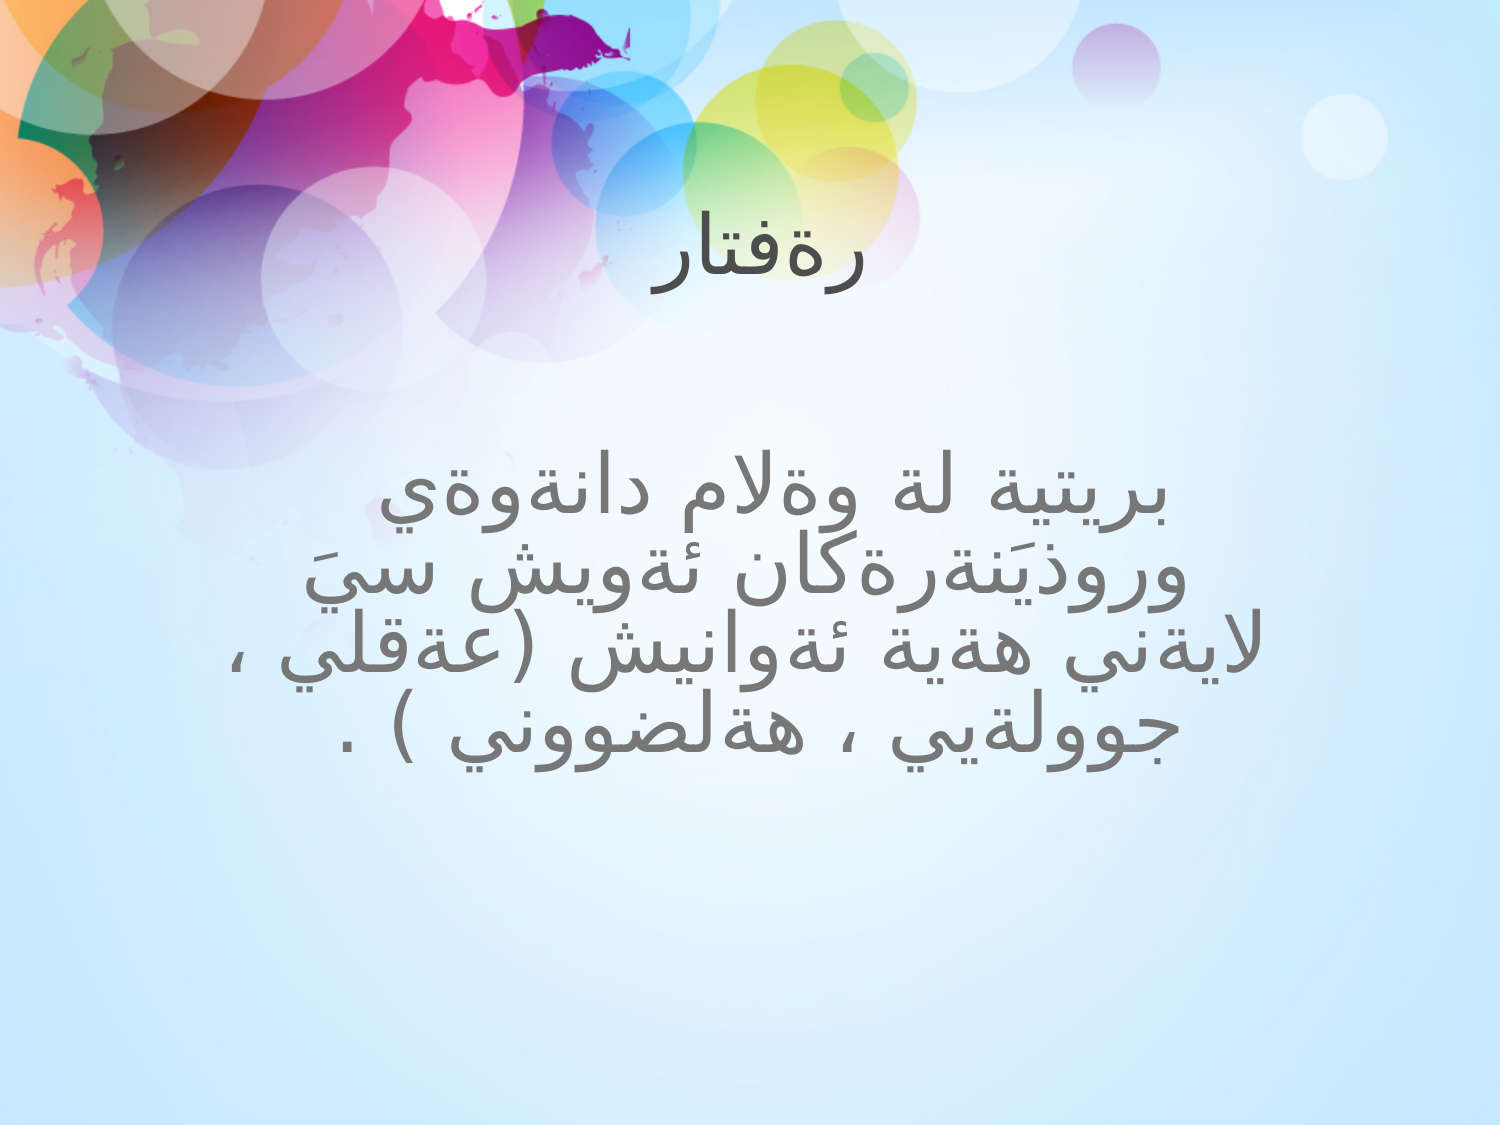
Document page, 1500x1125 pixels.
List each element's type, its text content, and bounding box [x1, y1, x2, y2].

list بريتية لة وةلام دانةوةي وروذيَنةرةكان ئةويش سيَ لايةني هةية ئةوانيش (عةقلي ، جوولةيي ، هةلضووني ) . [174, 324, 1375, 1013]
title رةفتار [174, 182, 1375, 300]
picture [0, 0, 1500, 1125]
